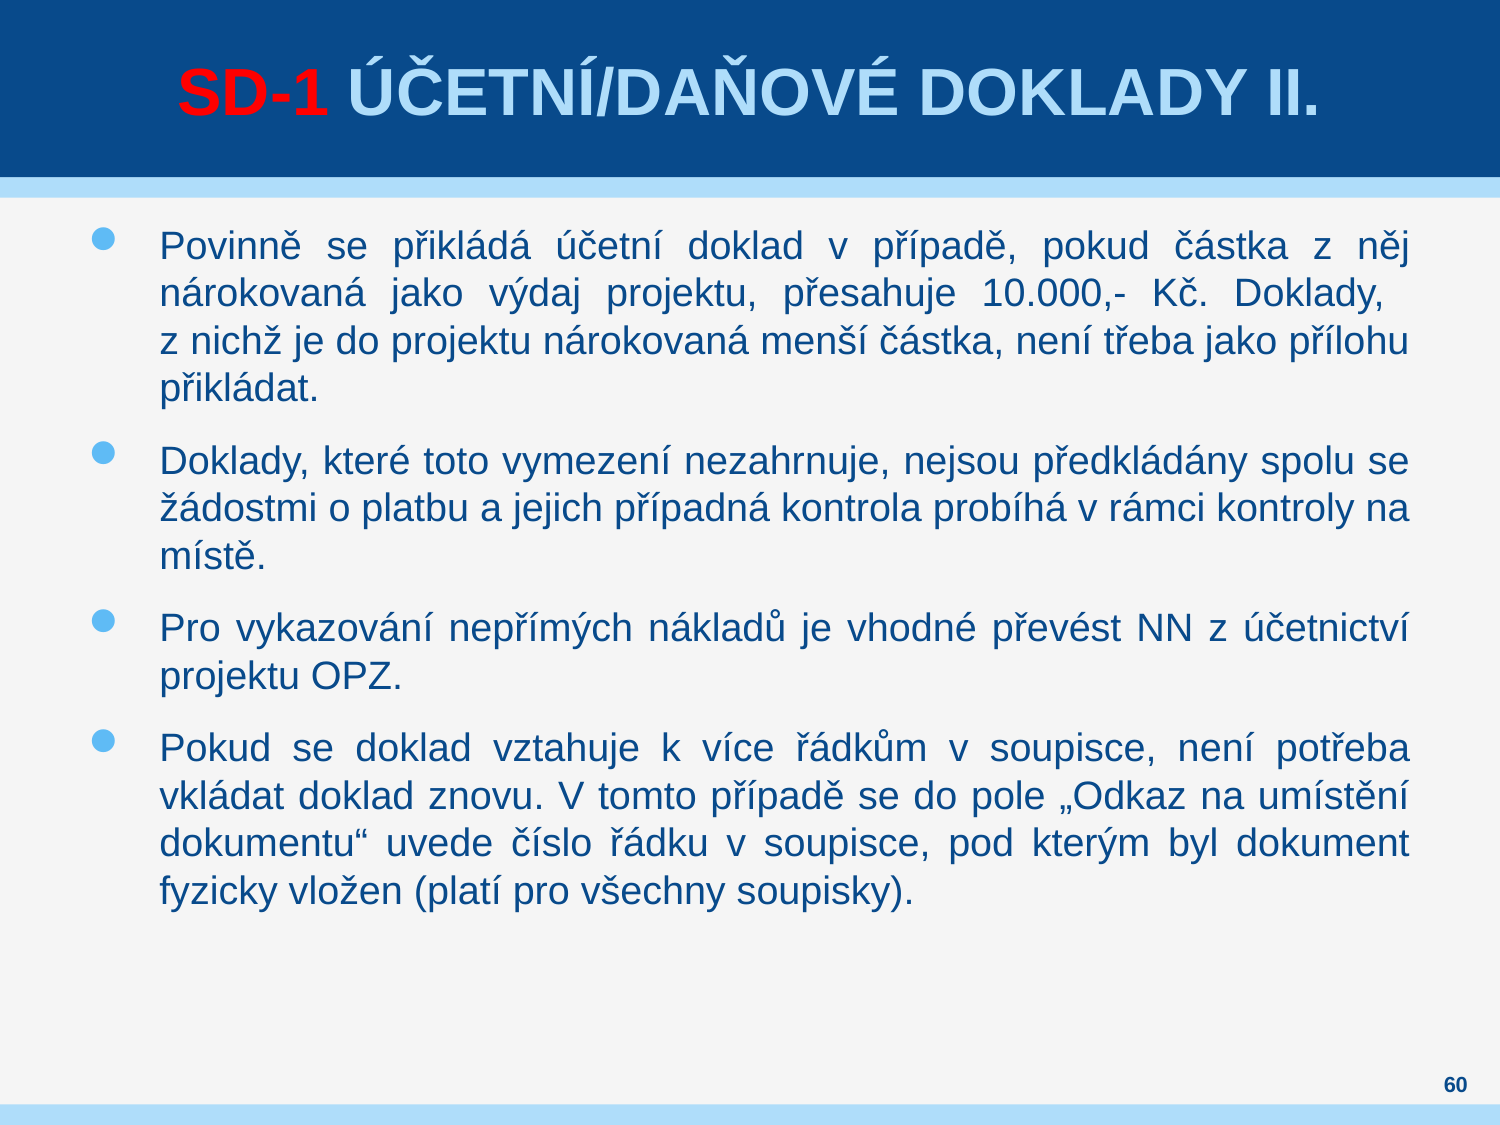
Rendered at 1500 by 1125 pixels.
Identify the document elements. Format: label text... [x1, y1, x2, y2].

list Povinně se přikládá účetní doklad v případě, pokud částka z něj nárokovaná jako výdaj projektu, přesahuje 10.000,- Kč. Doklady, z nichž je do projektu nárokovaná menší částka, není třeba jako přílohu přikládat. Doklady, které toto vymezení nezahrnuje, nejsou předkládány spolu se žádostmi o platbu a jejich případná kontrola probíhá v rámci kontroly na místě. Pro vykazování nepřímých nákladů je vhodné převést NN z účetnictví projektu OPZ. Pokud se doklad vztahuje k více řádkům v soupisce, není potřeba vkládat doklad znovu. V tomto případě se do pole „Odkaz na umístění dokumentu“ uvede číslo řádku v soupisce, pod kterým byl dokument fyzicky vložen (platí pro všechny soupisky). [88, 219, 1412, 1035]
slide_number 60 [1417, 1068, 1495, 1099]
title SD-1 Účetní/daňové doklady II. [59, 0, 1441, 178]
